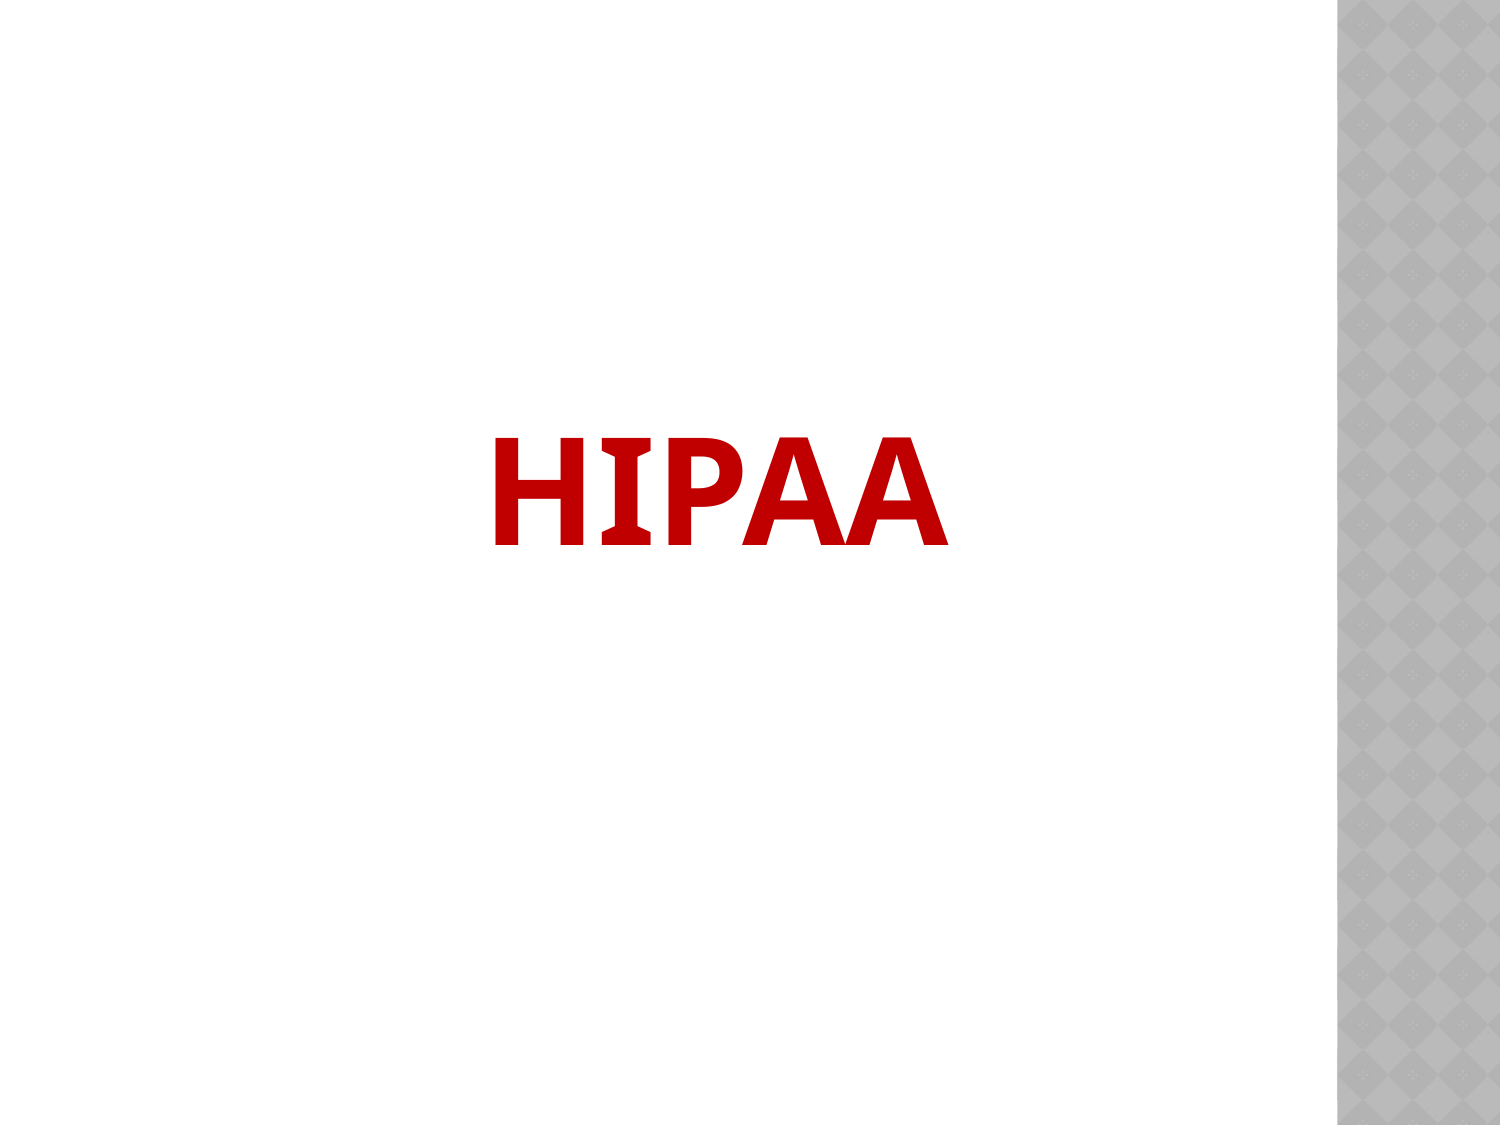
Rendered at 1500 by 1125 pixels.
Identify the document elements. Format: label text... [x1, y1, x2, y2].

title hipAA [474, 387, 1500, 575]
